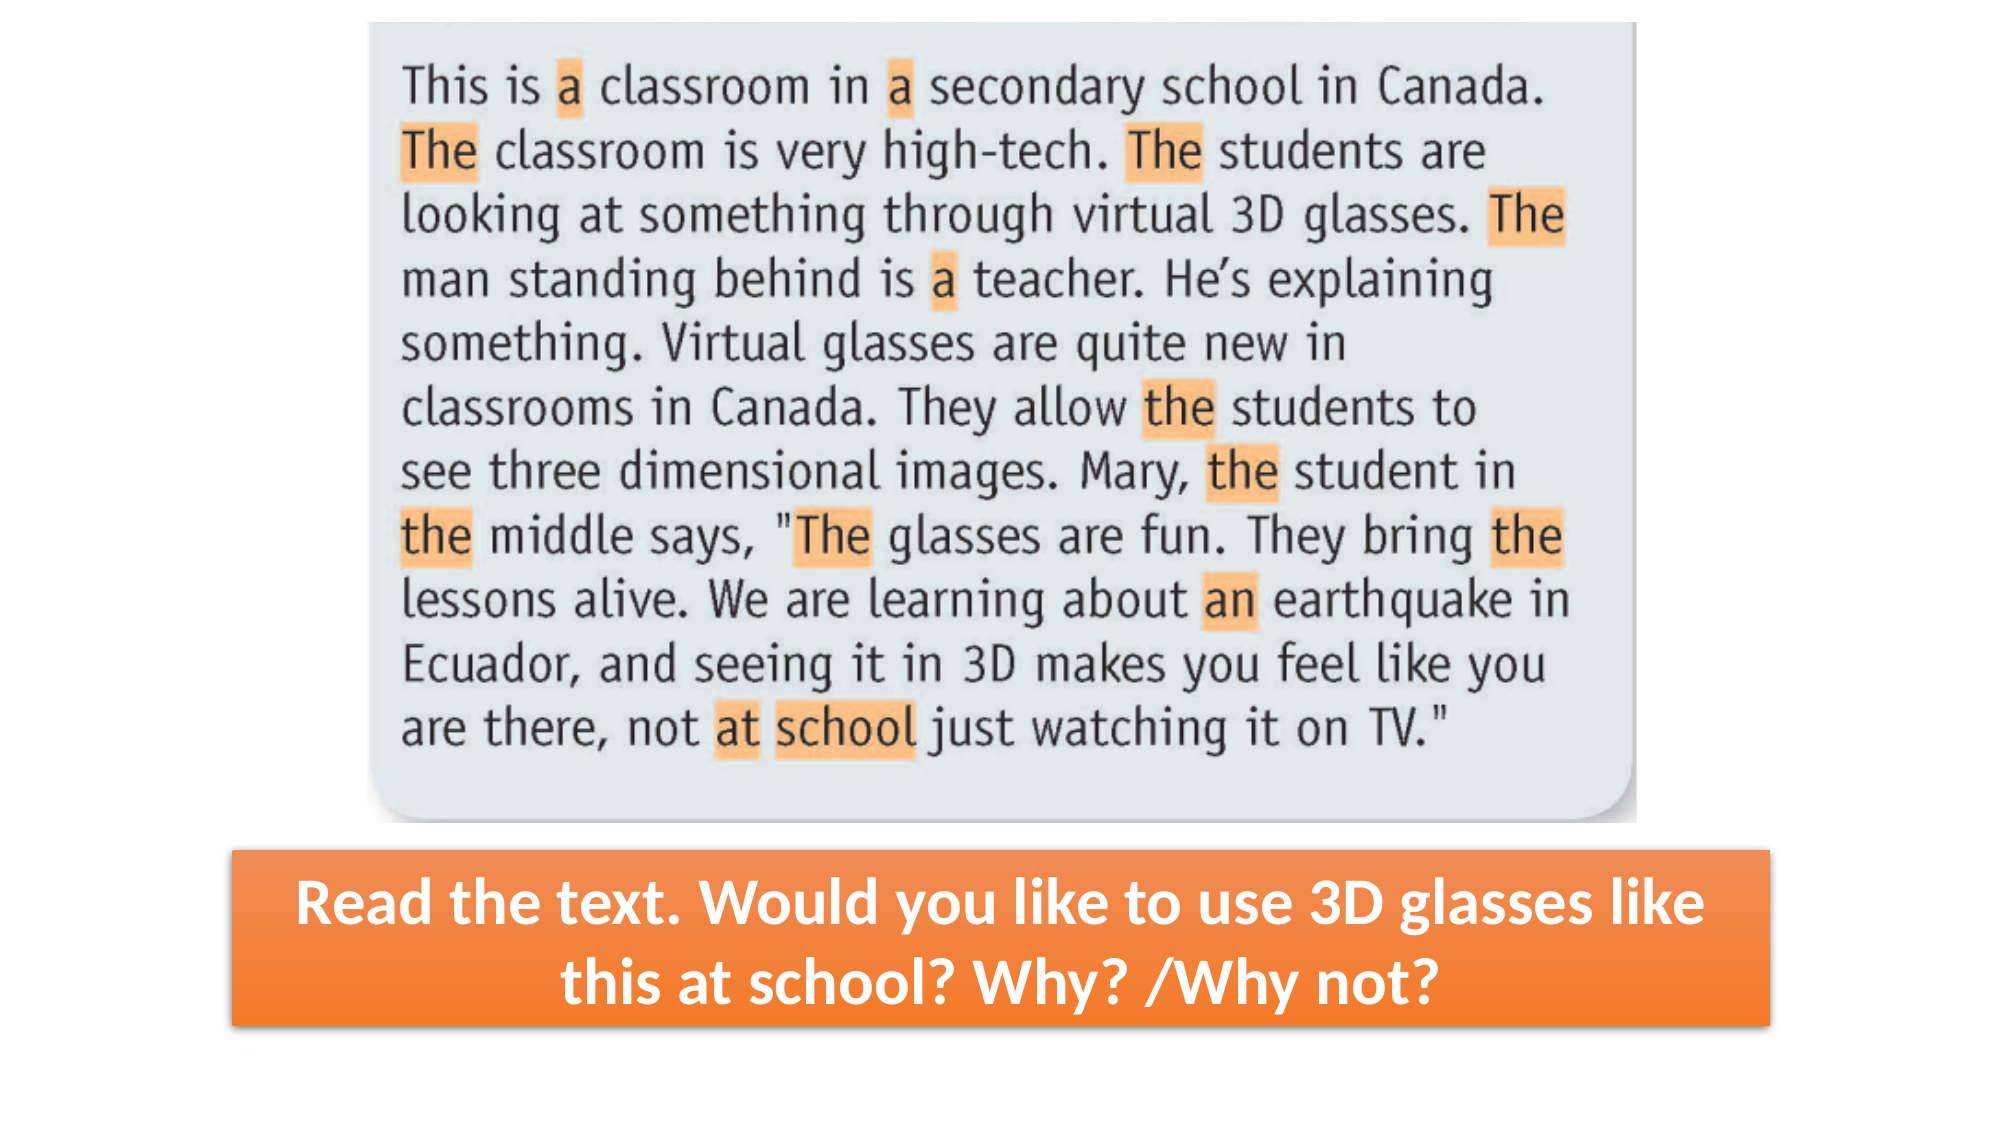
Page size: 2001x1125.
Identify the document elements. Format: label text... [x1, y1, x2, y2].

picture [366, 21, 1637, 823]
text_box Read the text. Would you like to use 3D glasses like this at school? Why? /Why not? [232, 850, 1771, 1026]
